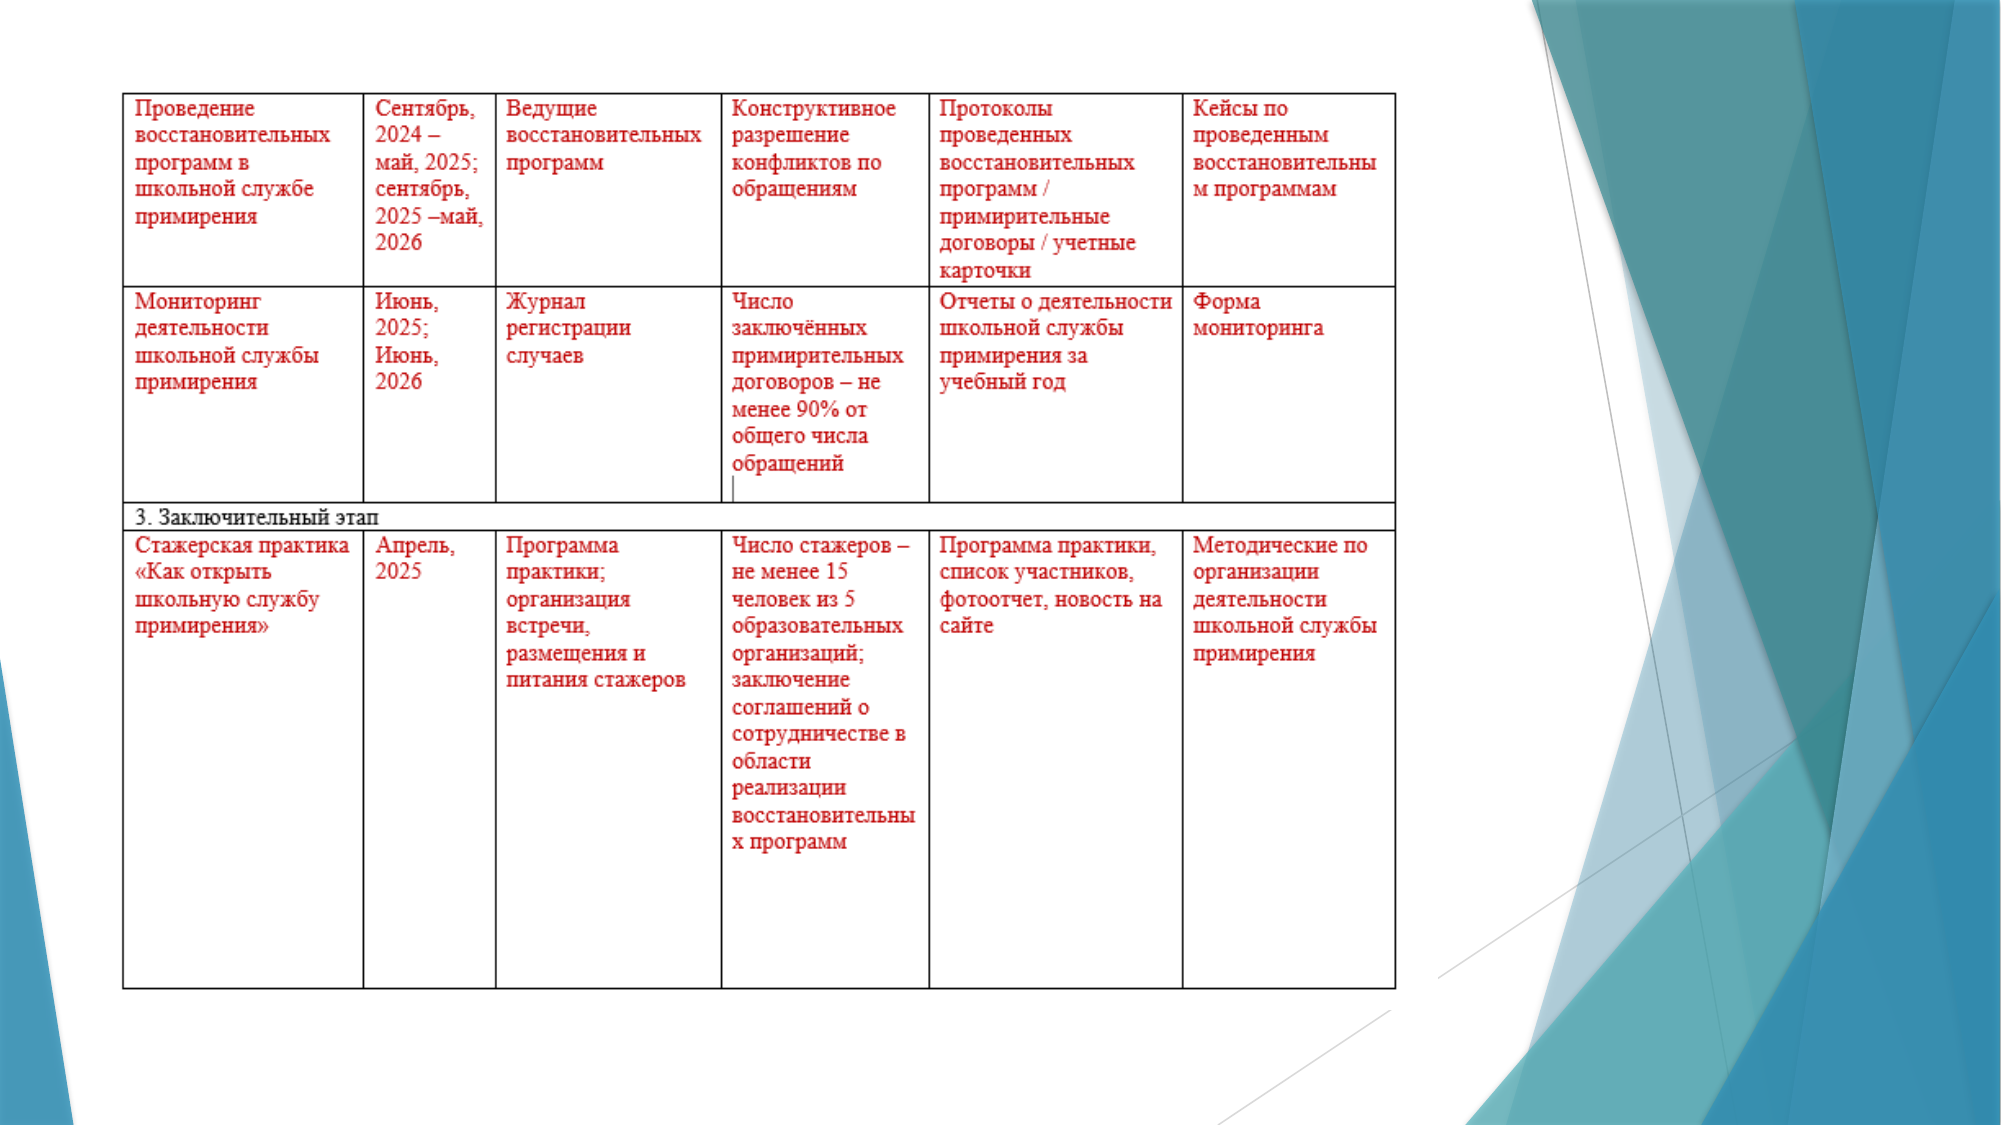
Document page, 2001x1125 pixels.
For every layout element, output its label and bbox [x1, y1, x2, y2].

picture [83, 62, 1439, 1010]
